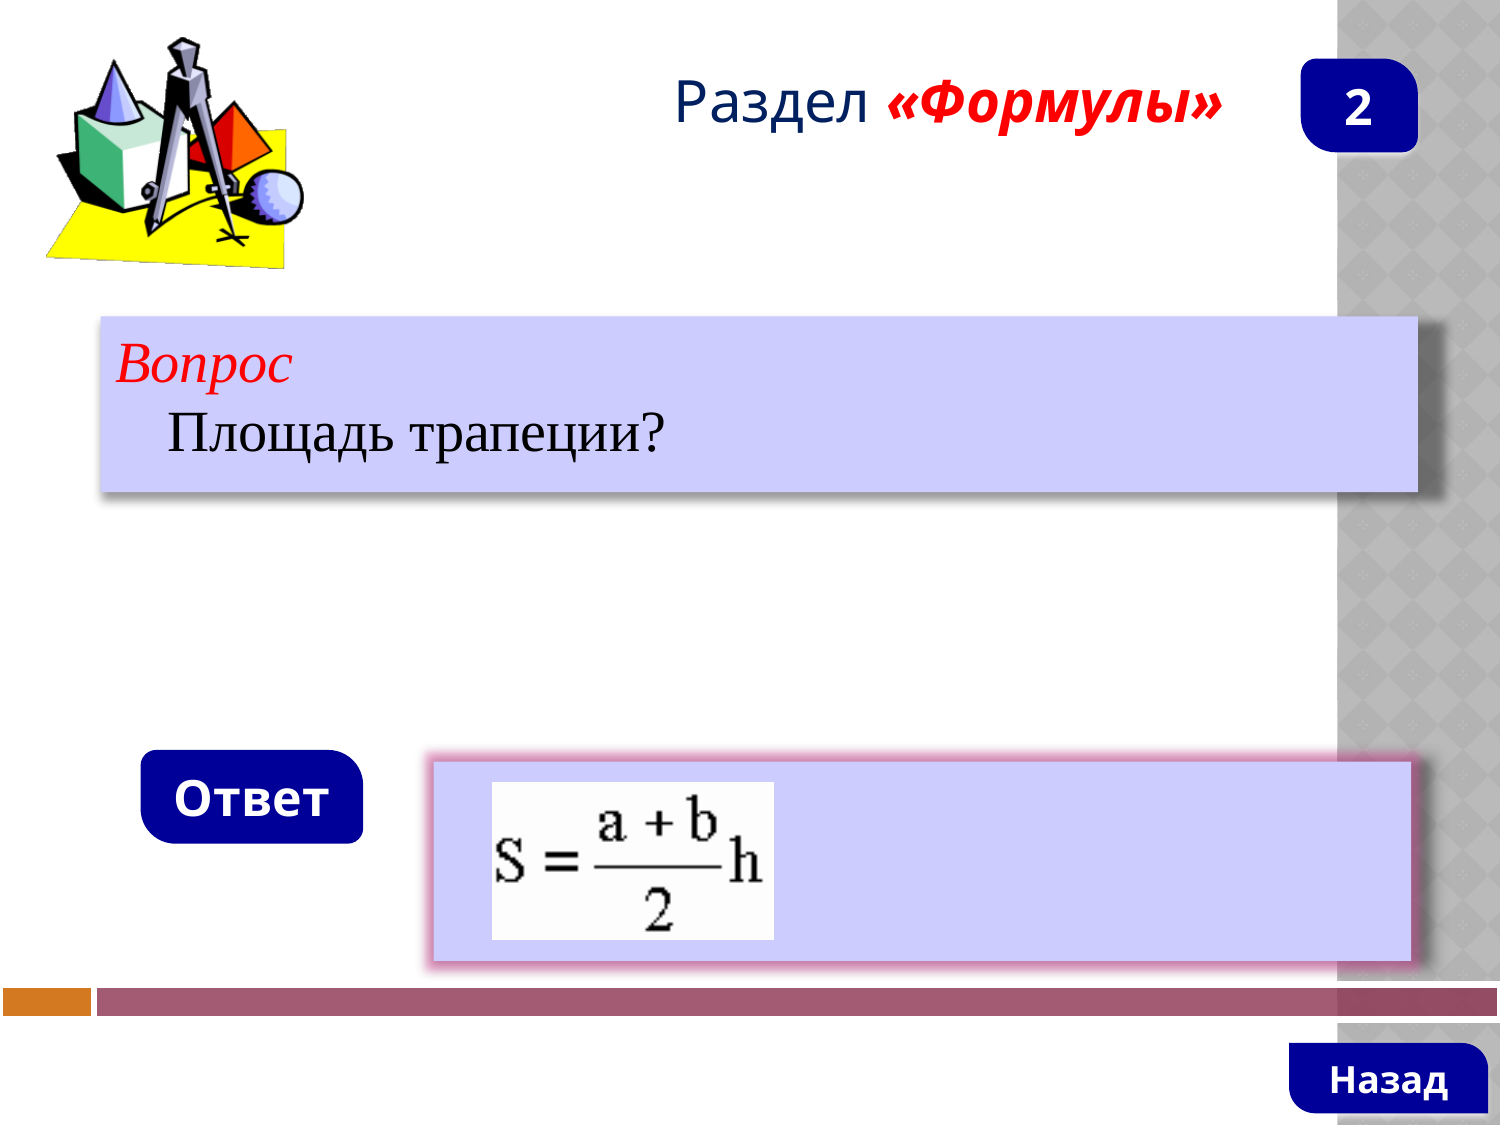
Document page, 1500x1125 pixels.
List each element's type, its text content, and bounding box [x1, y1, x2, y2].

text_box Ответ [140, 749, 364, 844]
picture [491, 782, 774, 941]
text_box [0, 981, 91, 1023]
text_box Раздел «Формулы» [632, 46, 1266, 153]
list Вопрос Площадь трапеции? [100, 316, 1418, 493]
text_box Назад [1289, 1042, 1489, 1114]
text_box [433, 761, 1412, 961]
picture [46, 34, 306, 270]
text_box 2 [1300, 58, 1418, 153]
text_box [91, 981, 1500, 1023]
